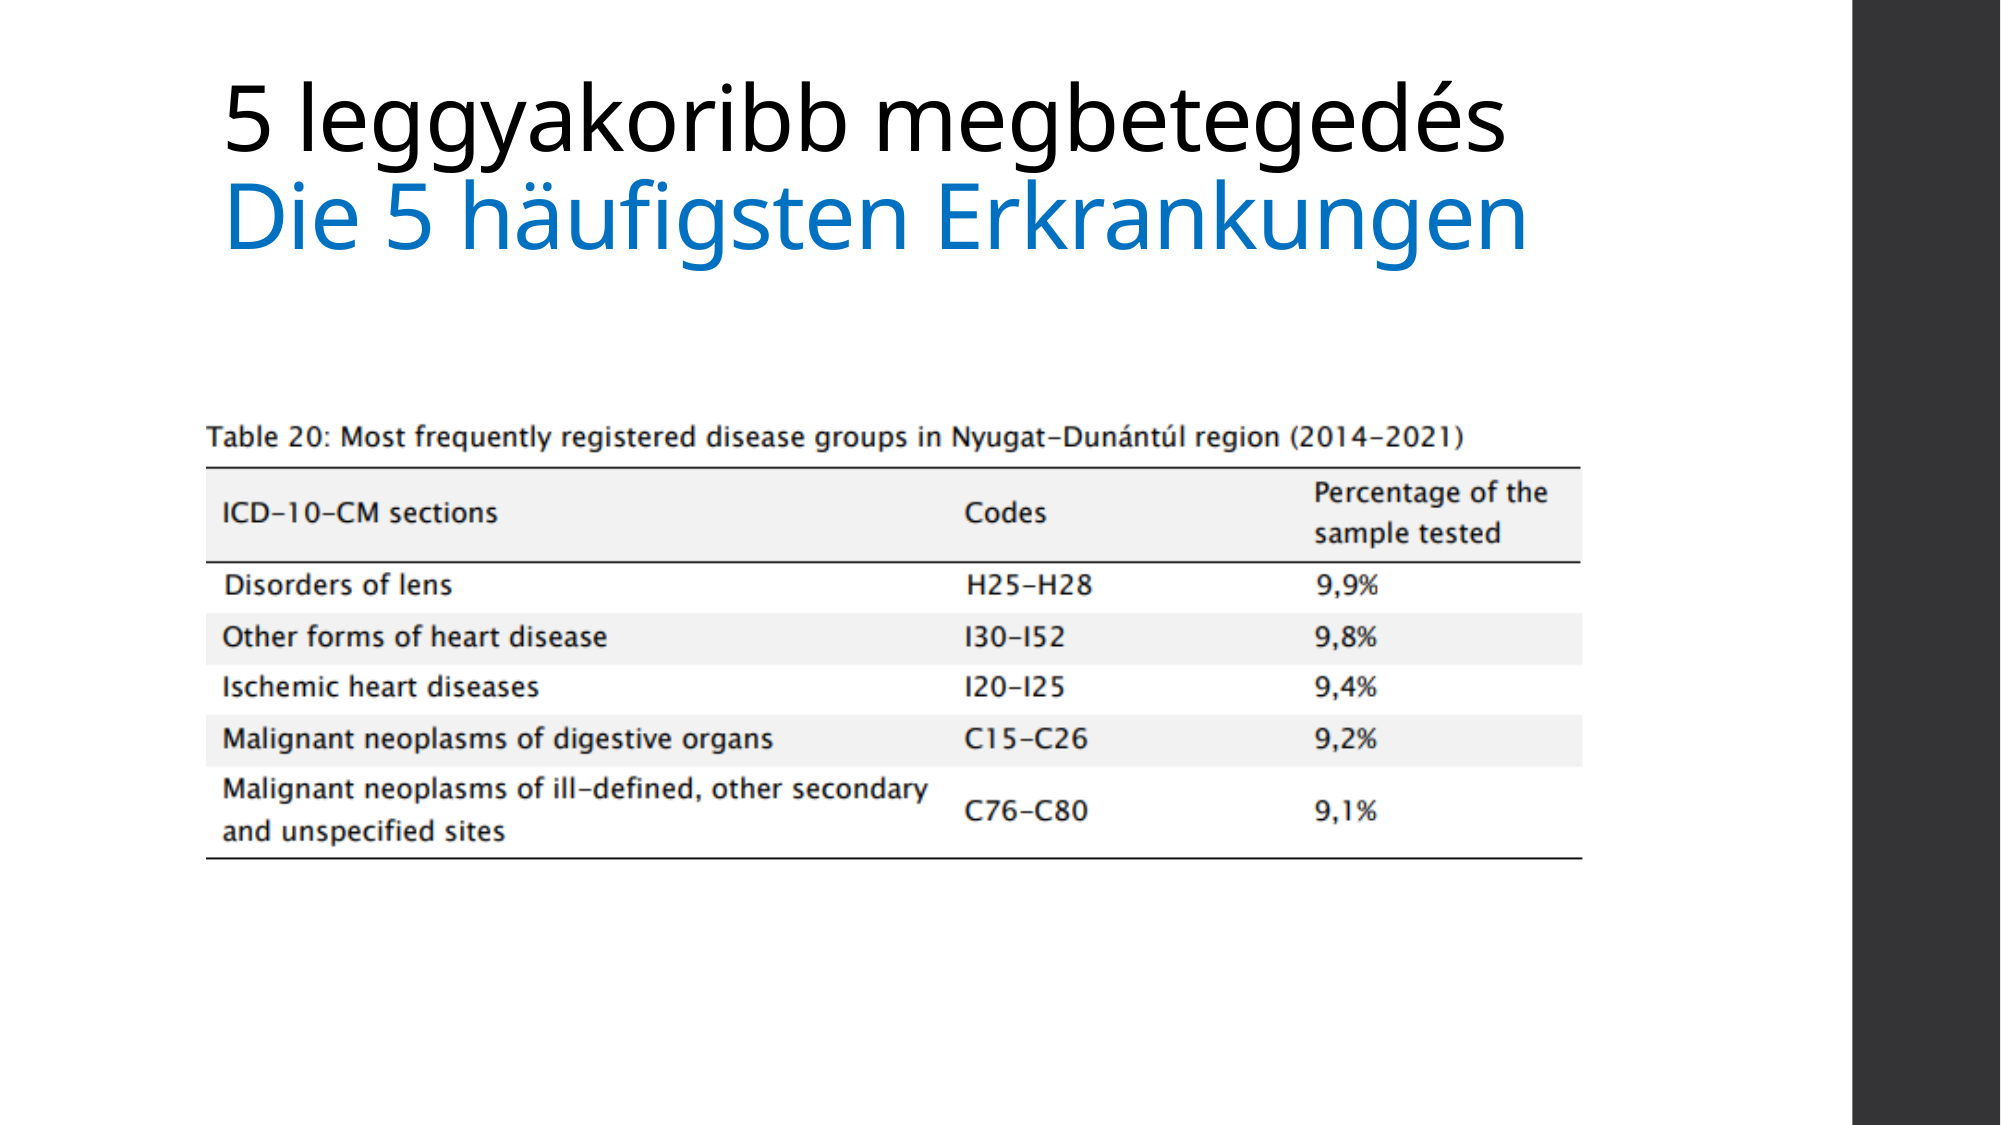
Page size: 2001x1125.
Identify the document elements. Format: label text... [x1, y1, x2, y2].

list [206, 421, 1592, 869]
title 5 leggyakoribb megbetegedés Die 5 häufigsten Erkrankungen [206, 60, 1797, 278]
